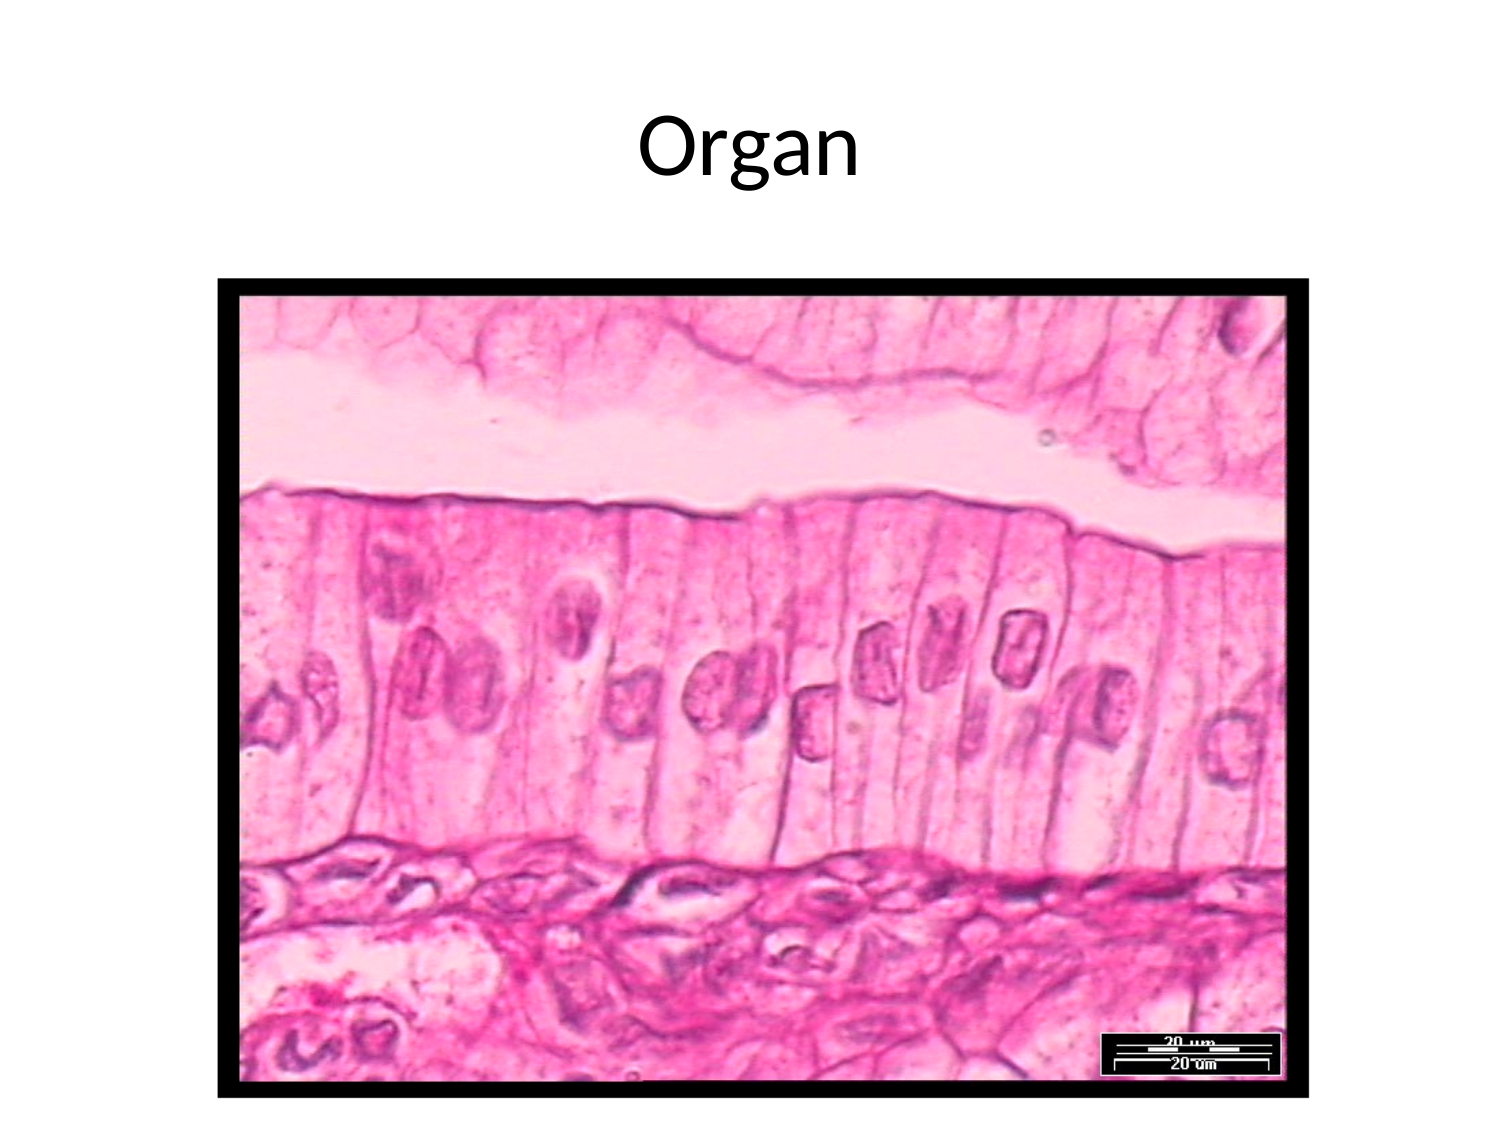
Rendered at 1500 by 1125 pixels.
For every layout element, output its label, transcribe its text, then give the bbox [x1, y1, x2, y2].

title Organ [75, 45, 1425, 233]
picture [195, 232, 1332, 1120]
